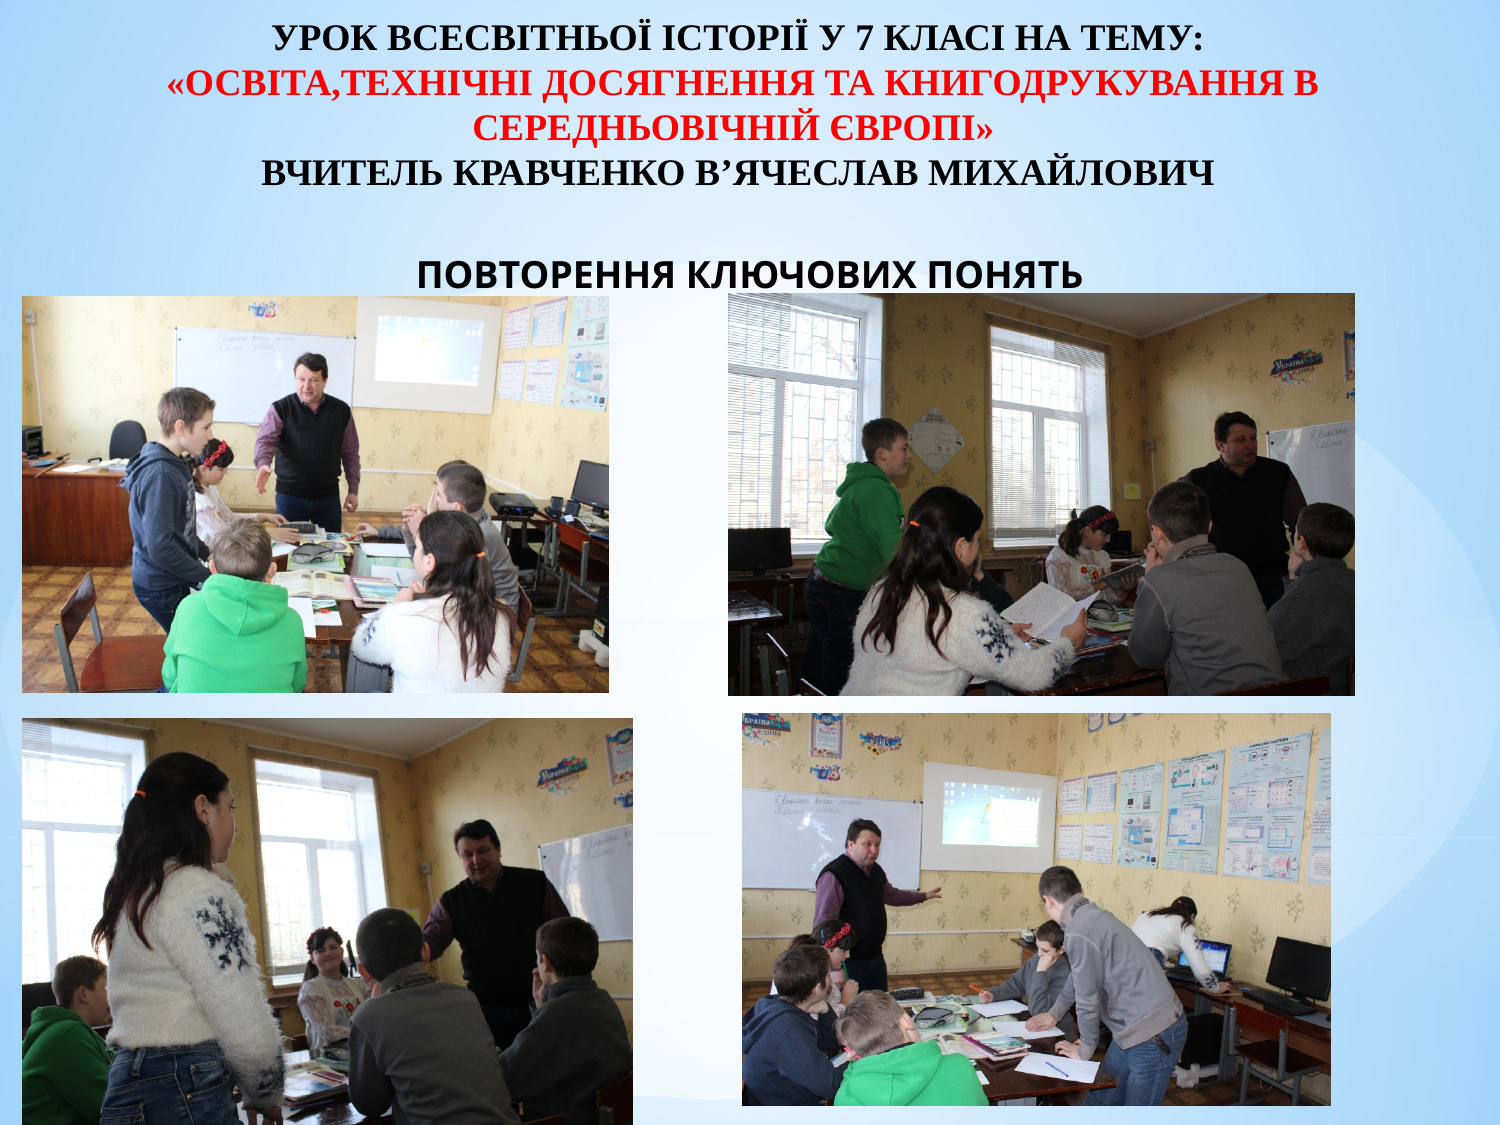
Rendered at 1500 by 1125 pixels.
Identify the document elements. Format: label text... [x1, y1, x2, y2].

picture [22, 296, 609, 693]
text_box ПОВТОРЕННЯ КЛЮЧОВИХ ПОНЯТЬ [277, 243, 1223, 304]
picture [727, 293, 1356, 696]
text_box УРОК ВСЕСВІТНЬОЇ ІСТОРІЇ У 7 КЛАСІ НА ТЕМУ: «ОСВІТА,ТЕХНІЧНІ ДОСЯГНЕННЯ ТА КНИГОДРУКУВАННЯ В СЕРЕДНЬОВІЧНІЙ ЄВРОПІ» ВЧИТЕЛЬ КРАВЧЕНКО В’ЯЧЕСЛАВ МИХАЙЛОВИЧ [29, 5, 1447, 201]
picture [741, 713, 1331, 1107]
picture [22, 718, 633, 1125]
